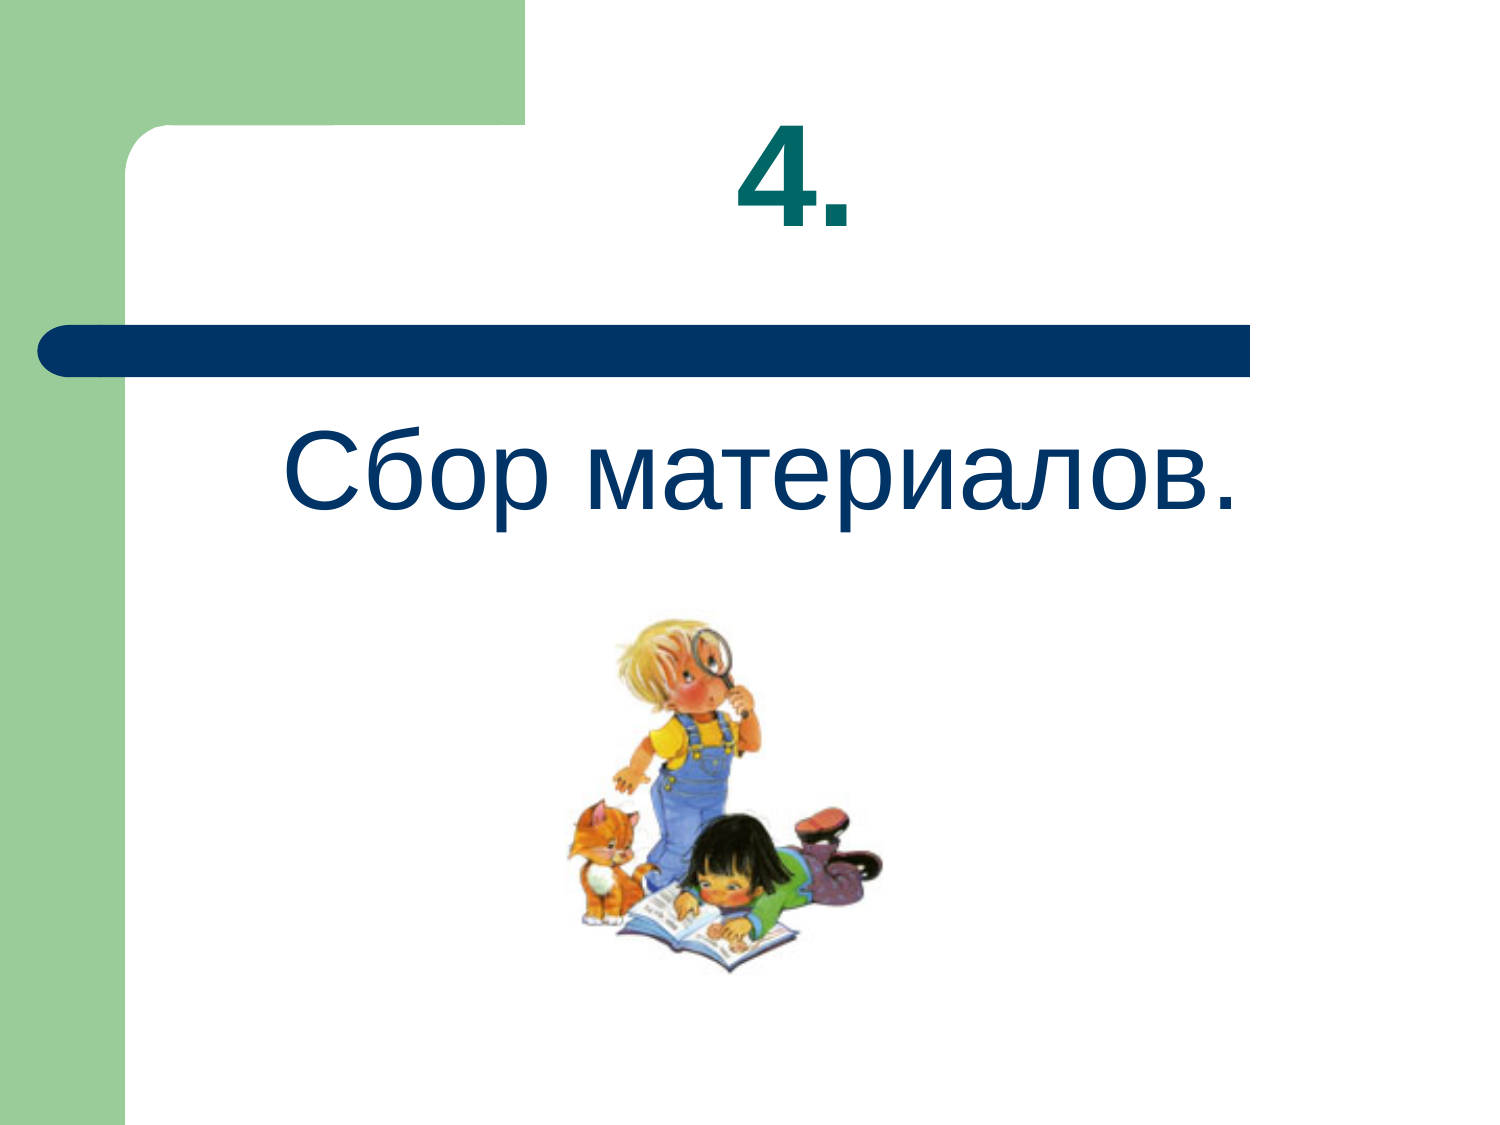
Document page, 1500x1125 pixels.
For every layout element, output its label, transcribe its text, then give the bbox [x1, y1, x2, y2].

list Сбор материалов. [177, 389, 1347, 969]
picture [548, 609, 904, 985]
title 4. [123, 78, 1470, 266]
